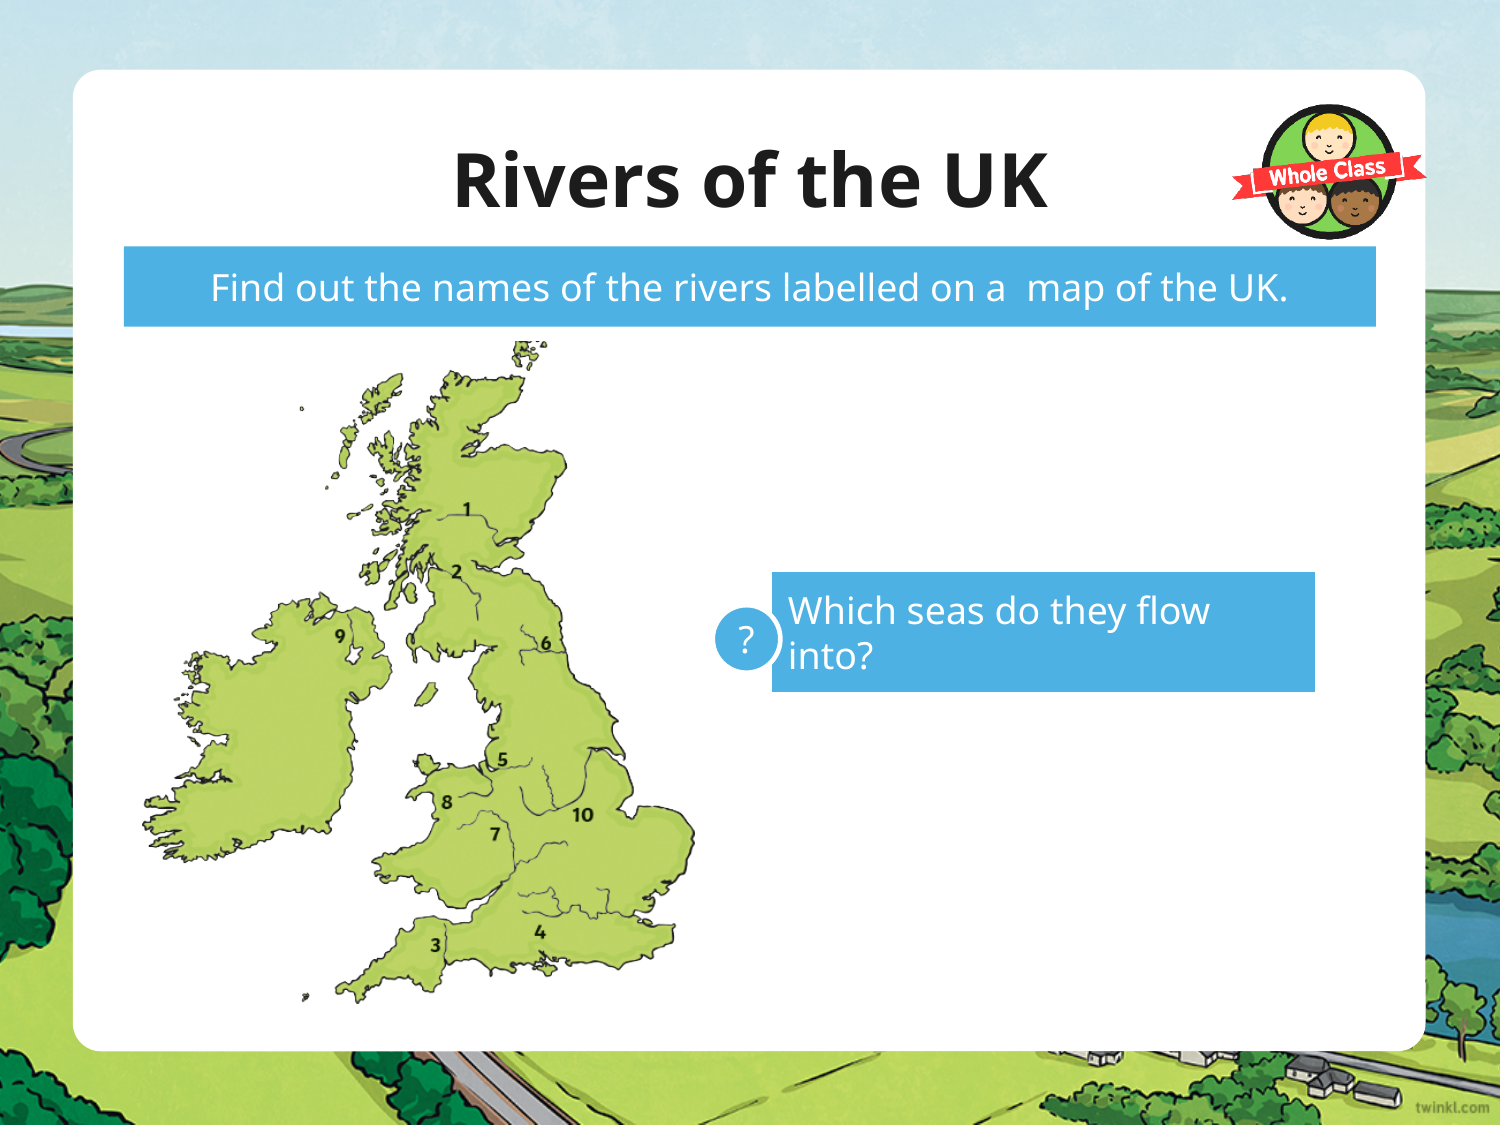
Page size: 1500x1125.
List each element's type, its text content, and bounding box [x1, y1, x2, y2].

picture [0, 0, 1500, 1125]
text_box Rivers of the UK [123, 125, 1227, 231]
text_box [712, 591, 1318, 673]
text_box Find out the names of the rivers labelled on a map of the UK. [123, 245, 1377, 328]
